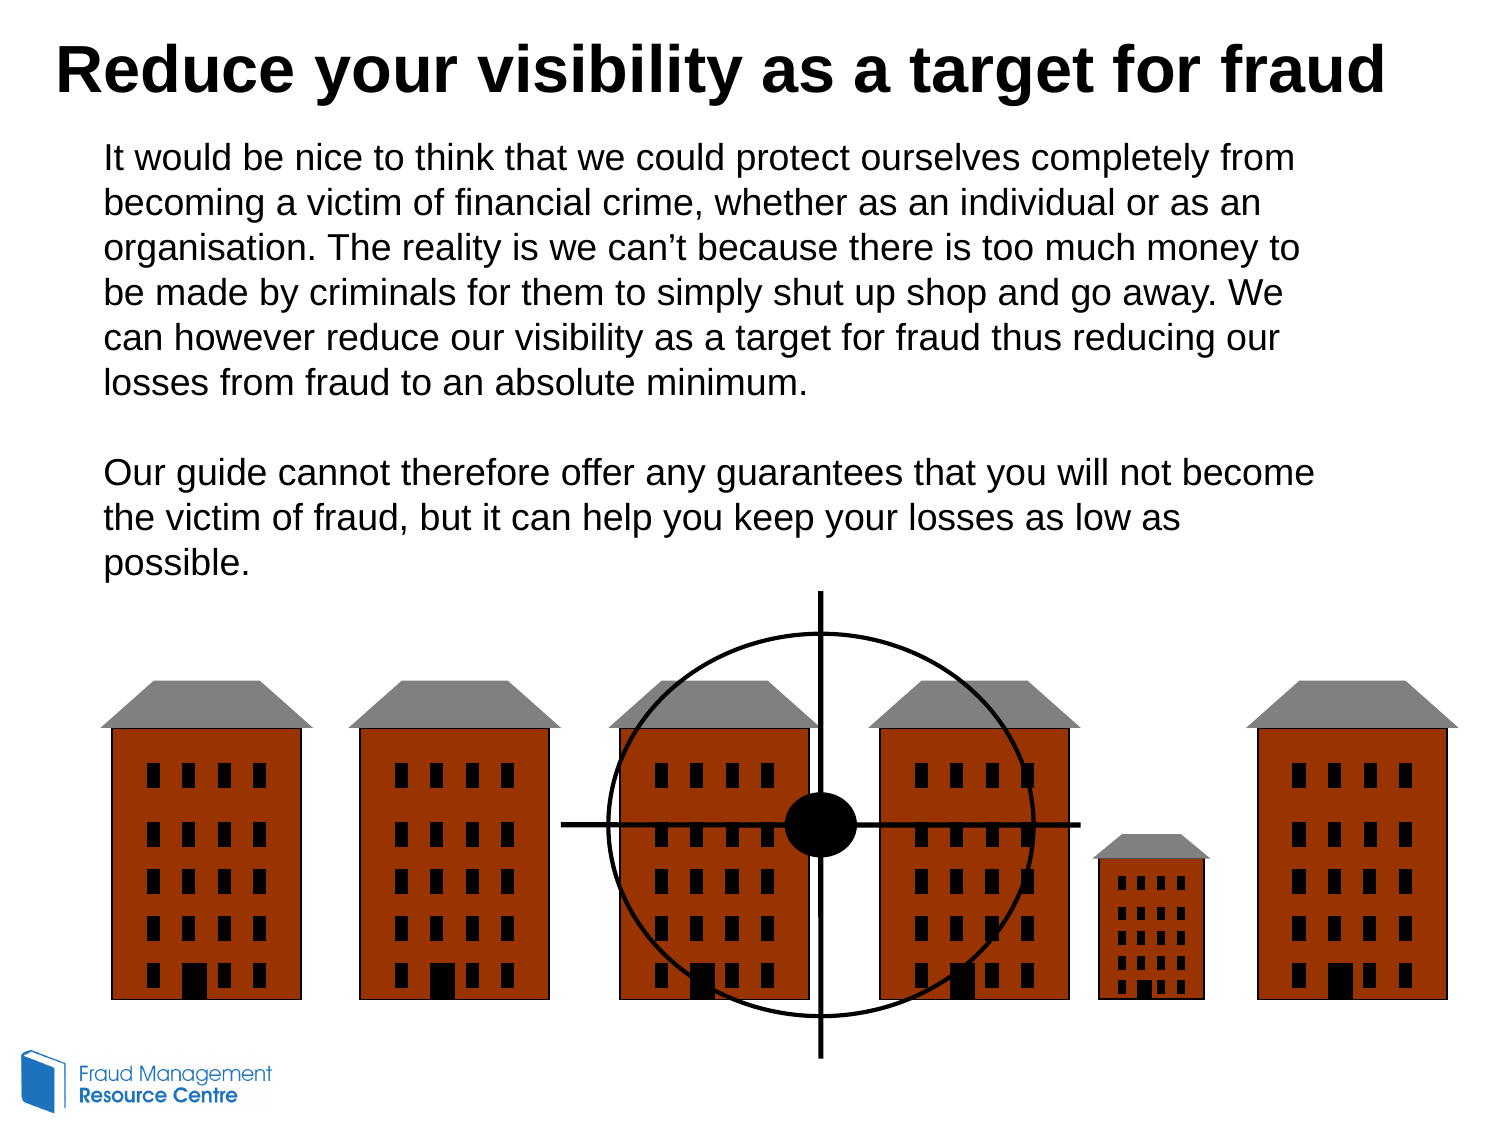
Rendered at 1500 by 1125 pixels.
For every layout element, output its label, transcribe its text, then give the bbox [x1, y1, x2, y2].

picture [20, 1049, 273, 1115]
text_box Reduce your visibility as a target for fraud [40, 18, 1404, 114]
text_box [1092, 833, 1211, 1000]
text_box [1245, 680, 1459, 1000]
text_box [348, 680, 555, 1000]
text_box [100, 680, 314, 1000]
text_box It would be nice to think that we could protect ourselves completely from becoming a victim of financial crime, whether as an individual or as an organisation. The reality is we can’t because there is too much money to be made by criminals for them to simply shut up shop and go away. We can however reduce our visibility as a target for fraud thus reducing our losses from fraud to an absolute minimum. Our guide cannot therefore offer any guarantees that you will not become the victim of fraud, but it can help you keep your losses as low as possible. [88, 125, 1344, 591]
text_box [560, 590, 1081, 1059]
